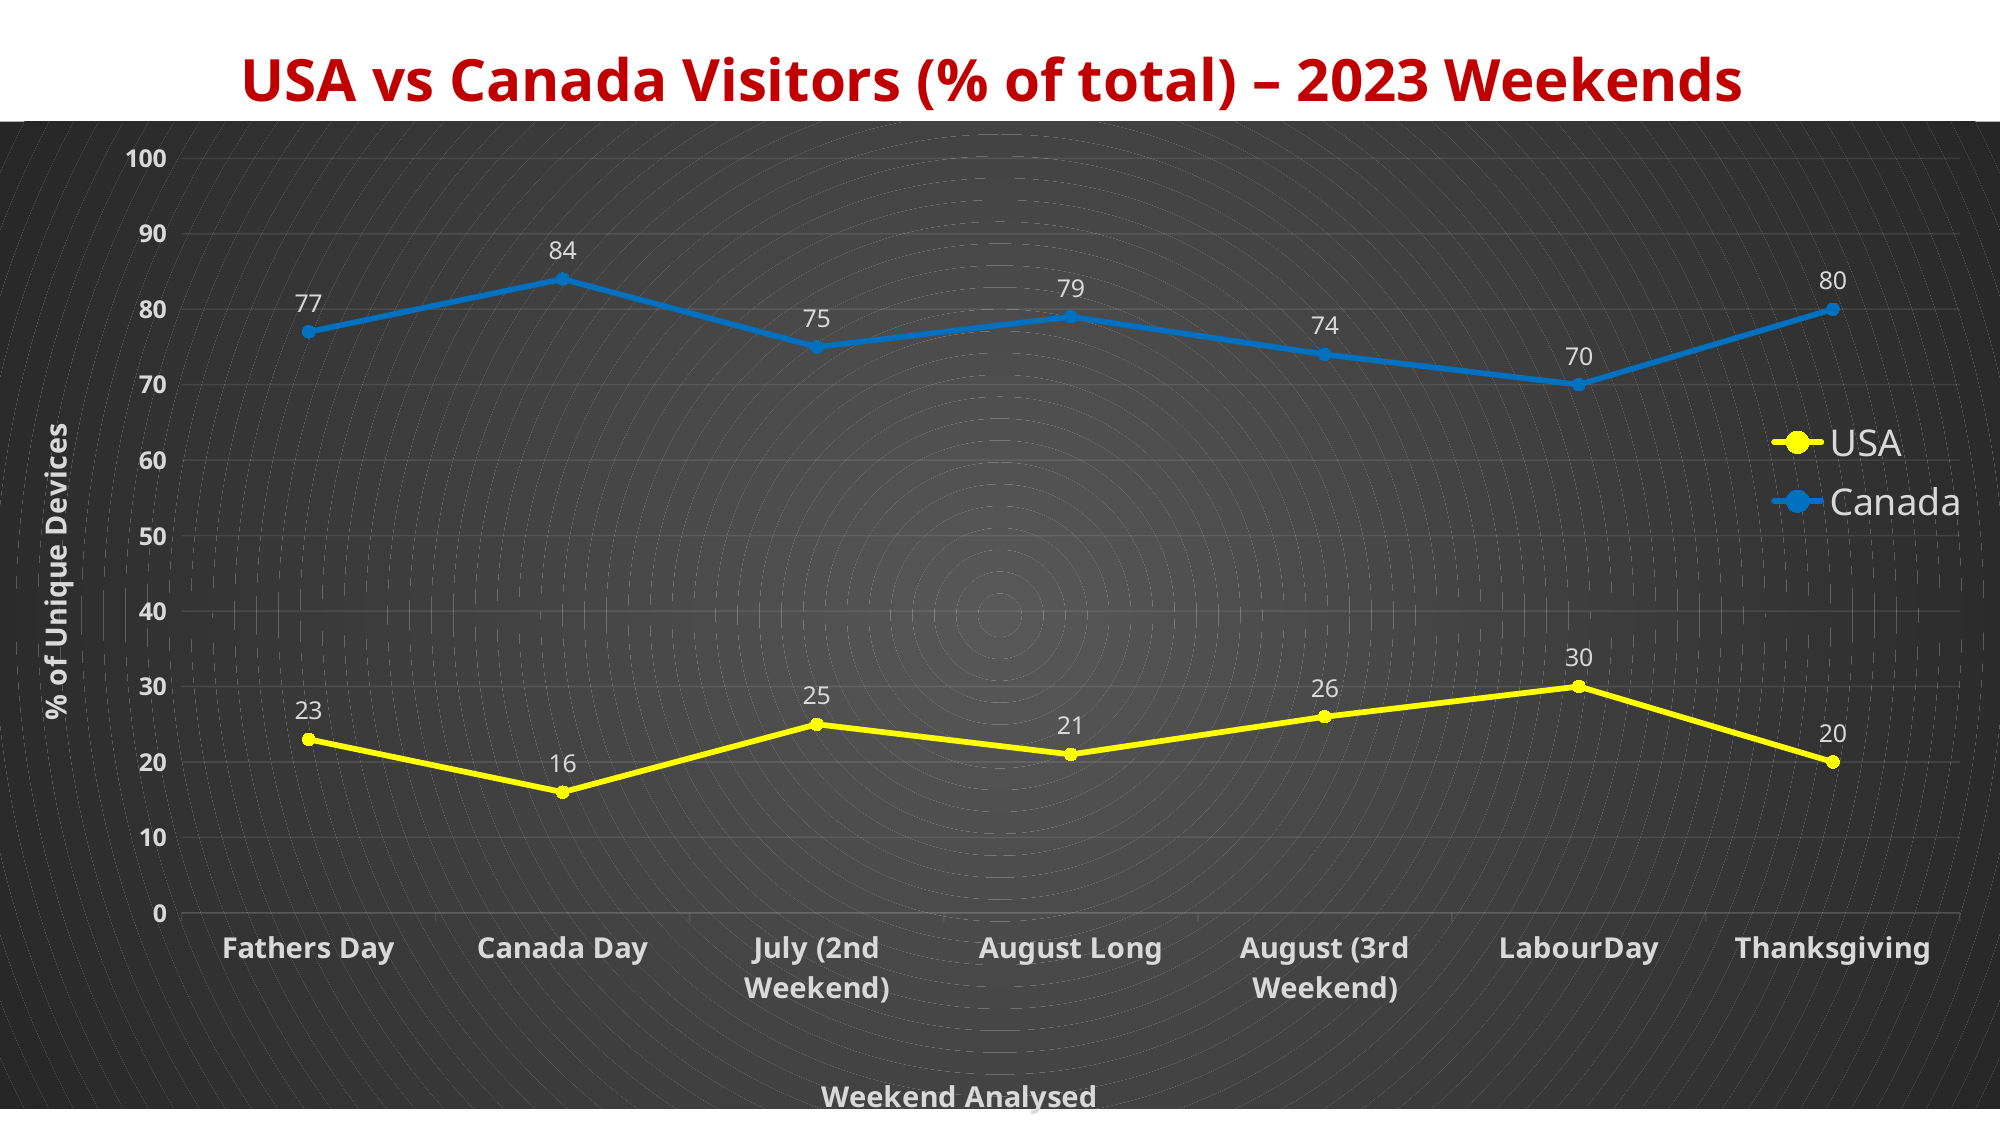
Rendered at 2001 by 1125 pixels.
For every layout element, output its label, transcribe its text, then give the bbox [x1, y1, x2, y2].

text_box USA vs Canada Visitors (% of total) – 2023 Weekends [147, 35, 1853, 121]
chart [0, 121, 2000, 1125]
